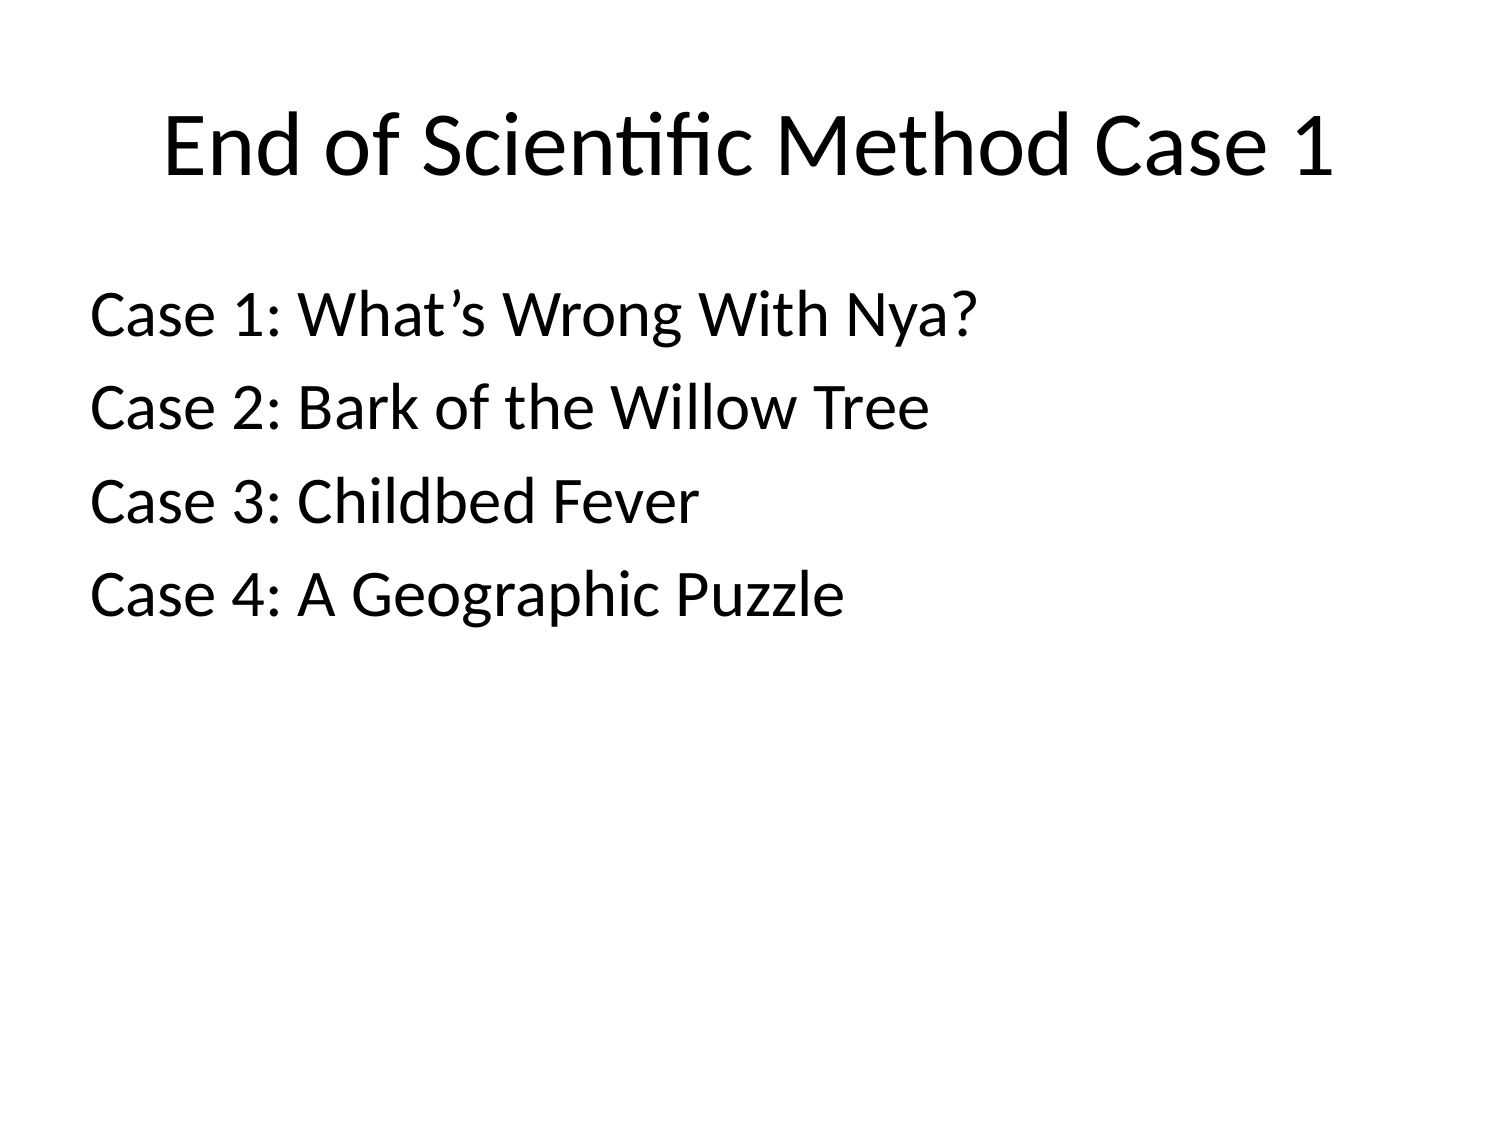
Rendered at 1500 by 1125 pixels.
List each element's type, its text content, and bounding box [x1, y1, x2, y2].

title End of Scientific Method Case 1 [75, 45, 1425, 233]
list Case 1: What’s Wrong With Nya? Case 2: Bark of the Willow Tree Case 3: Childbed Fever Case 4: A Geographic Puzzle [75, 262, 1425, 1005]
